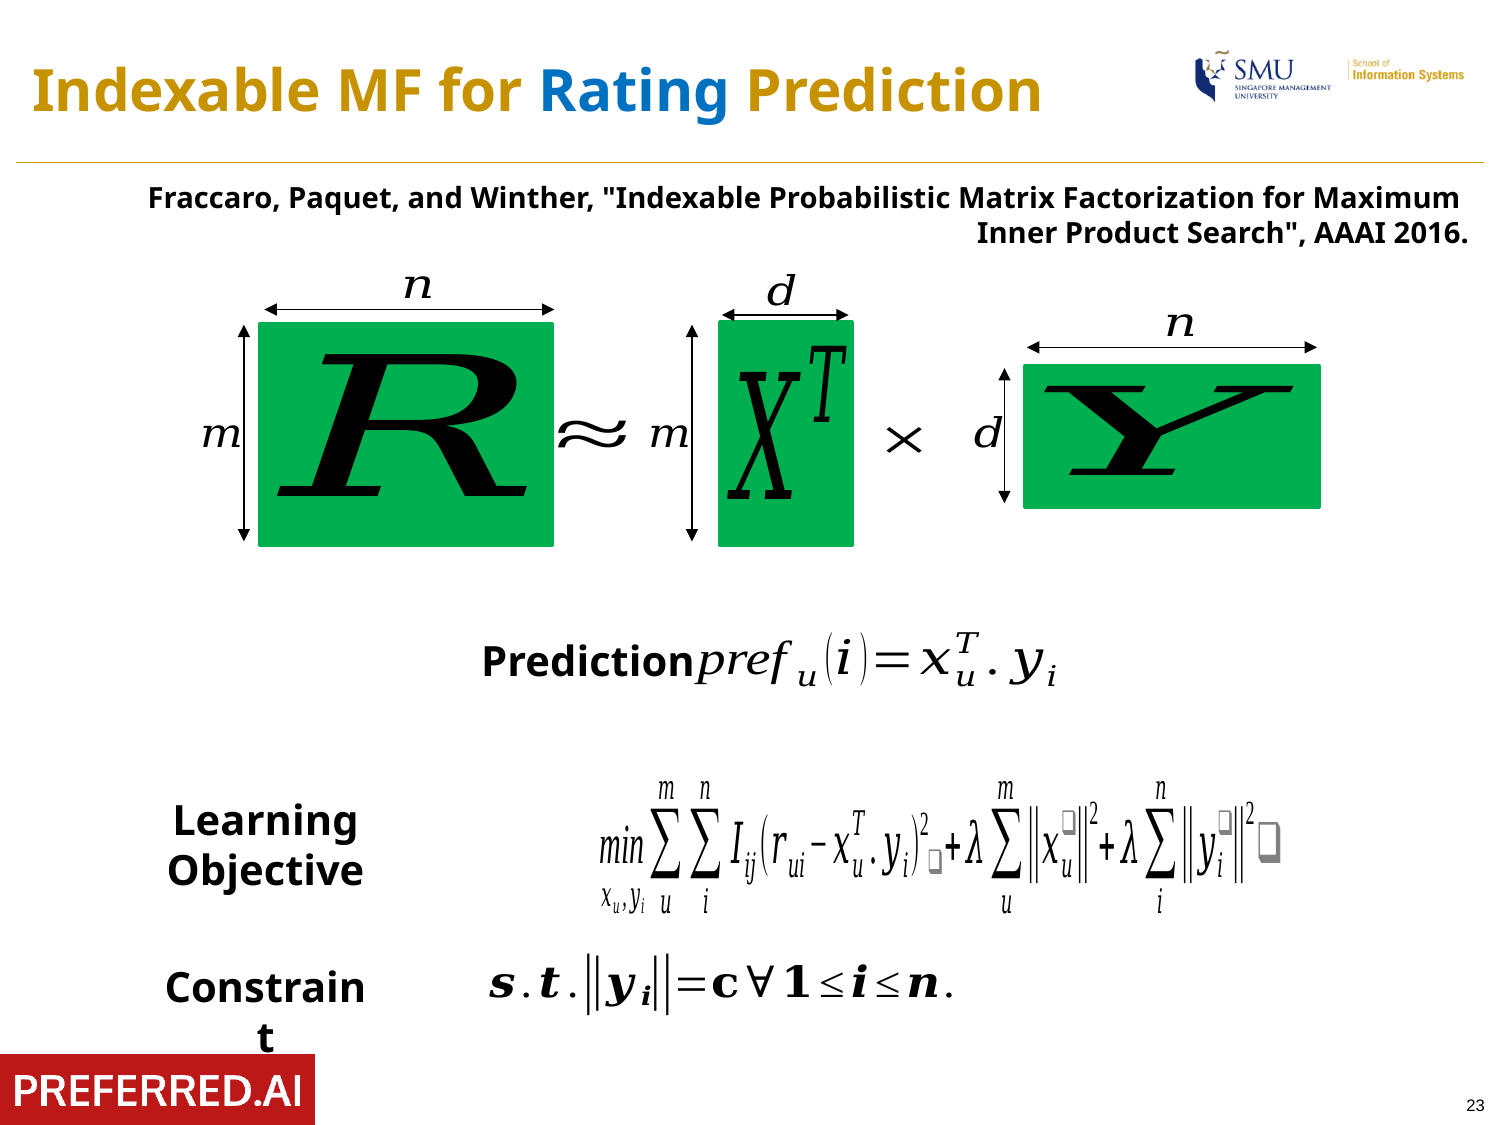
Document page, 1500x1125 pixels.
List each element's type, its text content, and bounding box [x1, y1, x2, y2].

text_box Constraint [141, 953, 390, 1068]
slide_number 23 [1287, 1087, 1500, 1125]
title Indexable MF for Rating Prediction [17, 45, 1092, 131]
text_box Fraccaro, Paquet, and Winther, "Indexable Probabilistic Matrix Factorization for Maximum Inner Product Search", AAAI 2016. [0, 172, 1484, 257]
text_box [470, 626, 1059, 694]
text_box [199, 262, 1318, 544]
picture [1175, 29, 1484, 122]
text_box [141, 767, 1284, 922]
picture [0, 1054, 315, 1125]
